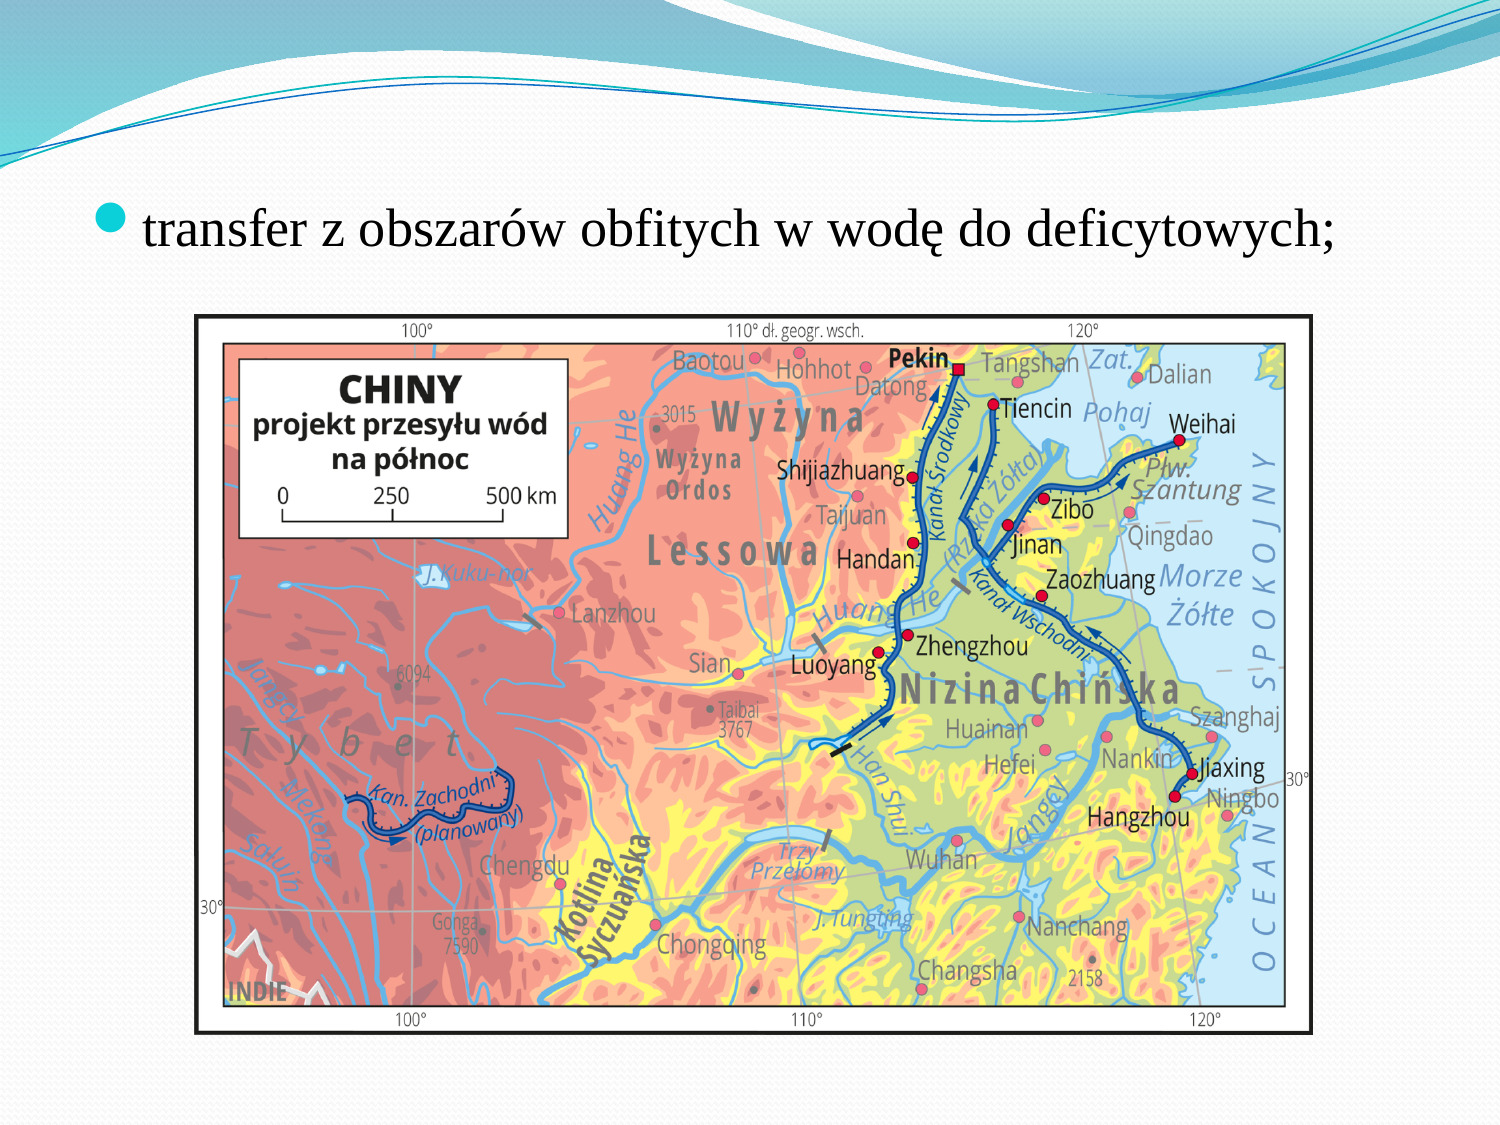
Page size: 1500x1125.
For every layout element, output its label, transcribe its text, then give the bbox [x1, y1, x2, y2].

list transfer z obszarów obfitych w wodę do deficytowych; [76, 184, 1427, 905]
picture [194, 314, 1313, 1035]
